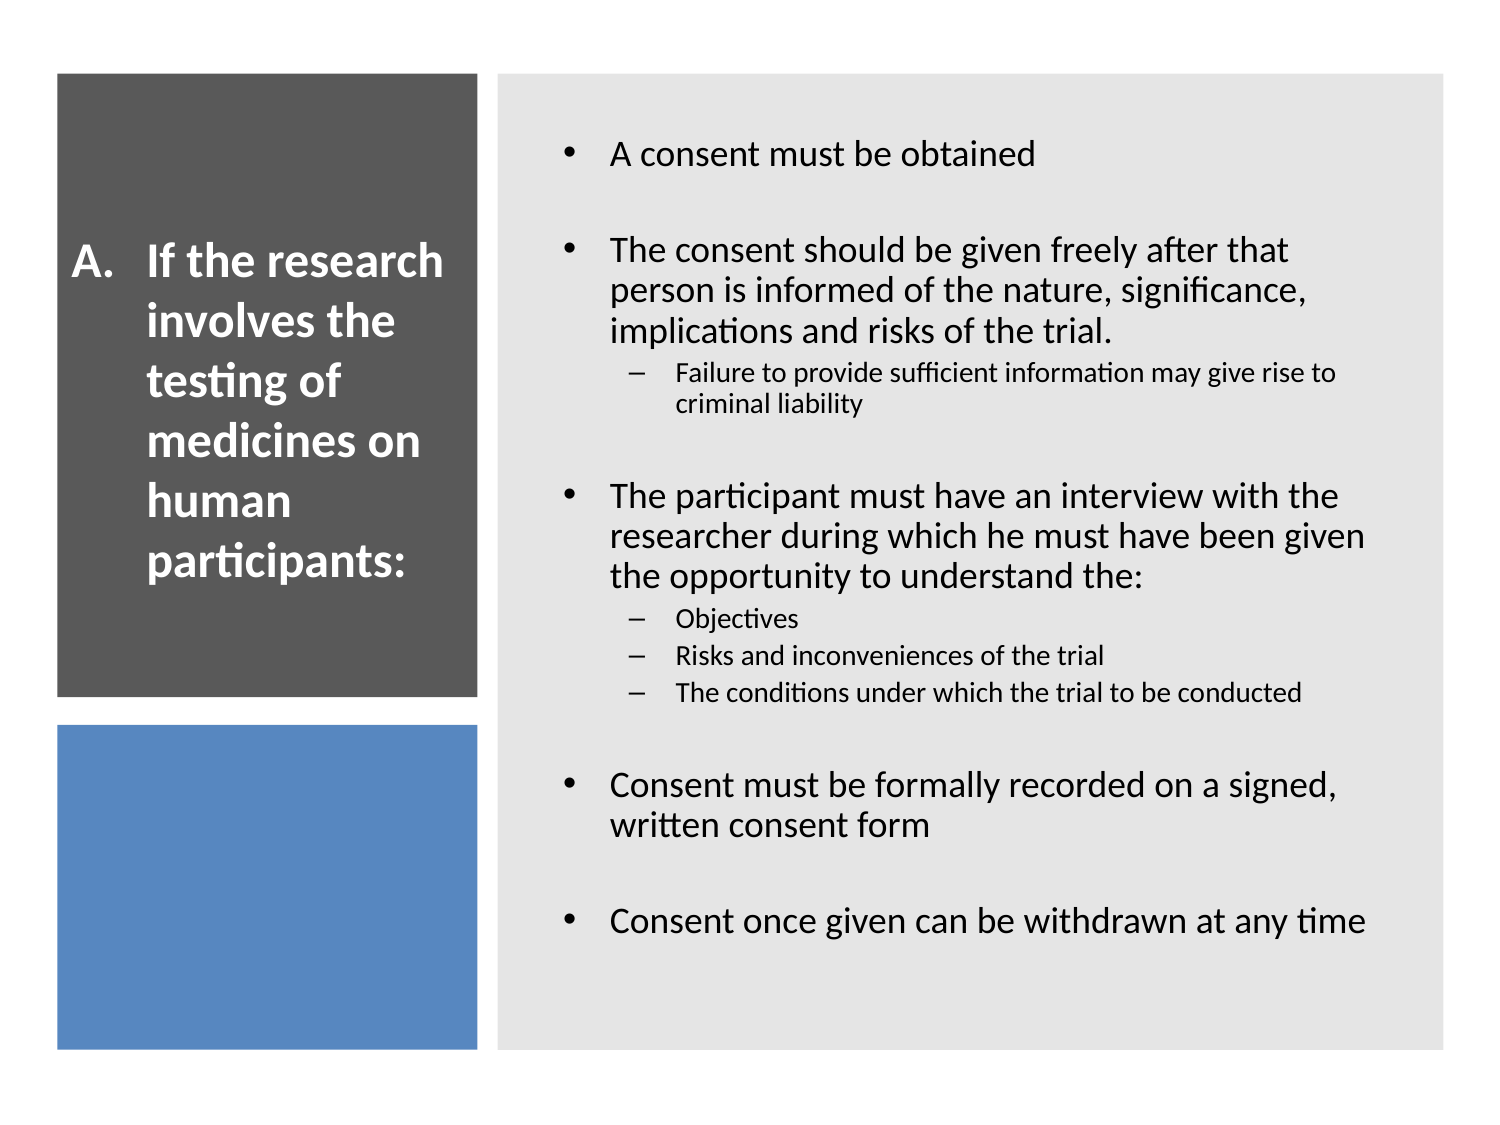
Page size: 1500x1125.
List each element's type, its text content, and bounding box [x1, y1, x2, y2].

text_box [55, 71, 479, 699]
text_box [55, 723, 479, 1052]
text_box If the research involves the testing of medicines on human participants: [56, 219, 477, 595]
list A consent must be obtained The consent should be given freely after that person is informed of the nature, significance, implications and risks of the trial. Failure to provide sufficient information may give rise to criminal liability The participant must have an interview with the researcher during which he must have been given the opportunity to understand the: Objectives Risks and inconveniences of the trial The conditions under which the trial to be conducted Consent must be formally recorded on a signed, written consent form Consent once given can be withdrawn at any time [538, 112, 1405, 1011]
text_box [495, 71, 1446, 1052]
